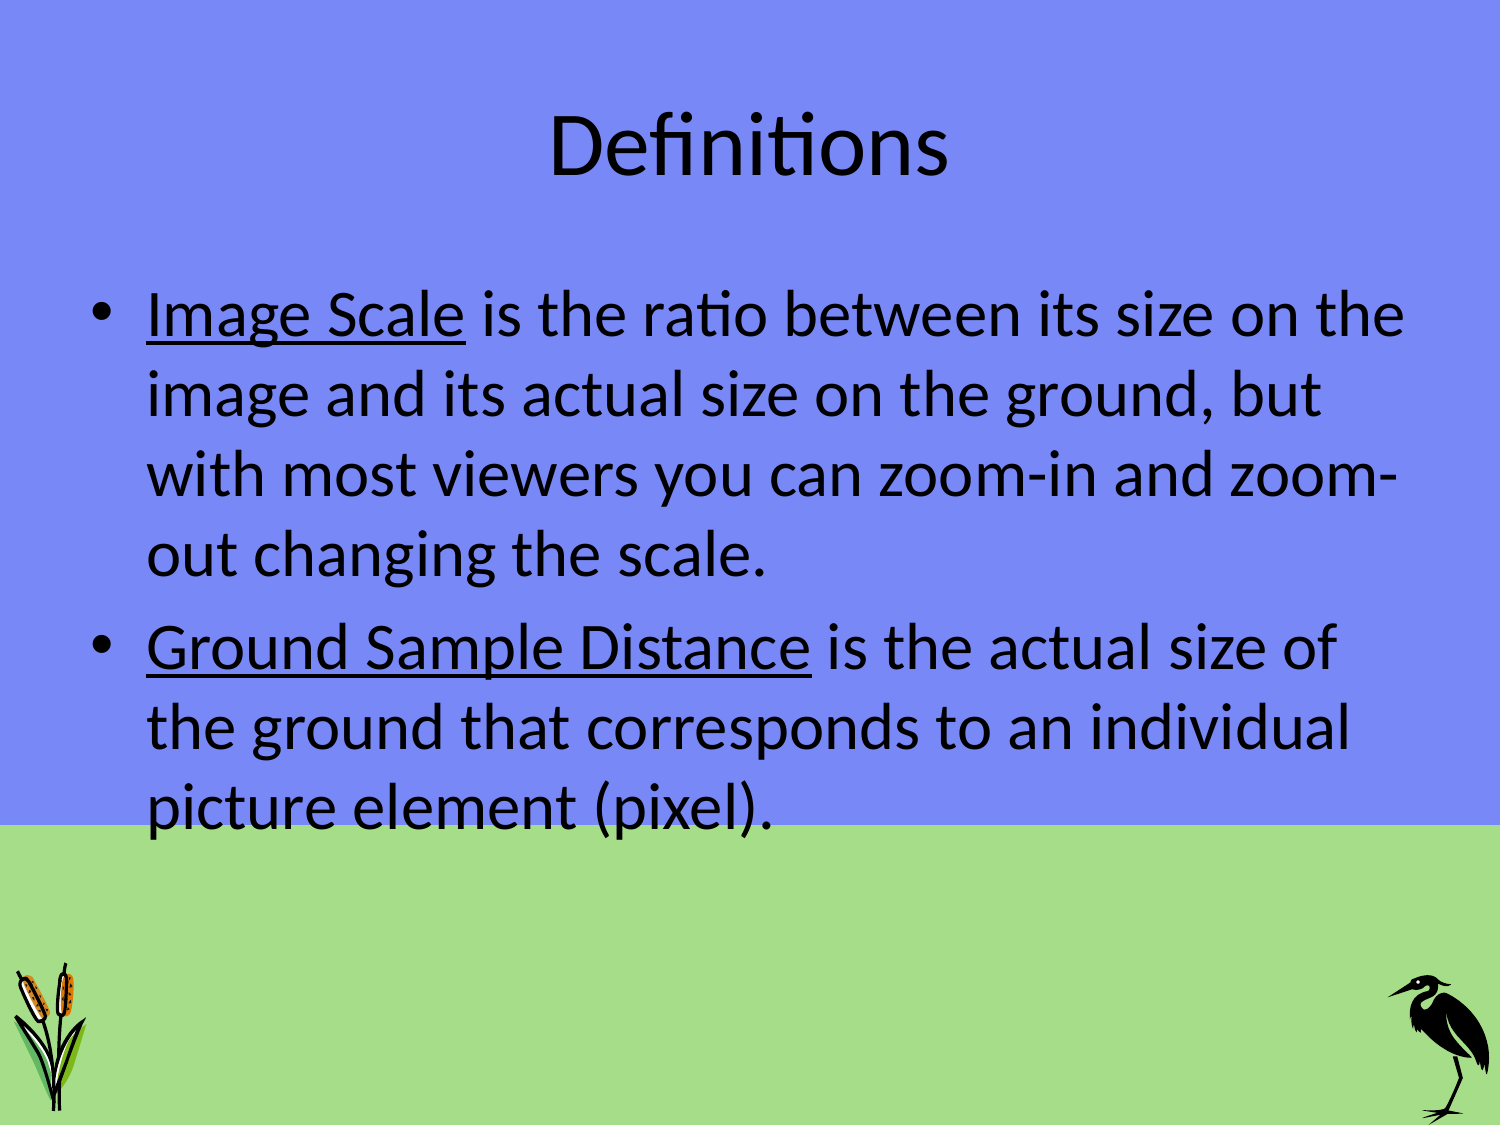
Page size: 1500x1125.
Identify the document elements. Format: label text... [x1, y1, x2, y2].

title Definitions [74, 44, 1426, 233]
list Image Scale is the ratio between its size on the image and its actual size on the ground, but with most viewers you can zoom-in and zoom-out changing the scale. Ground Sample Distance is the actual size of the ground that corresponds to an individual picture element (pixel). [74, 262, 1426, 1006]
